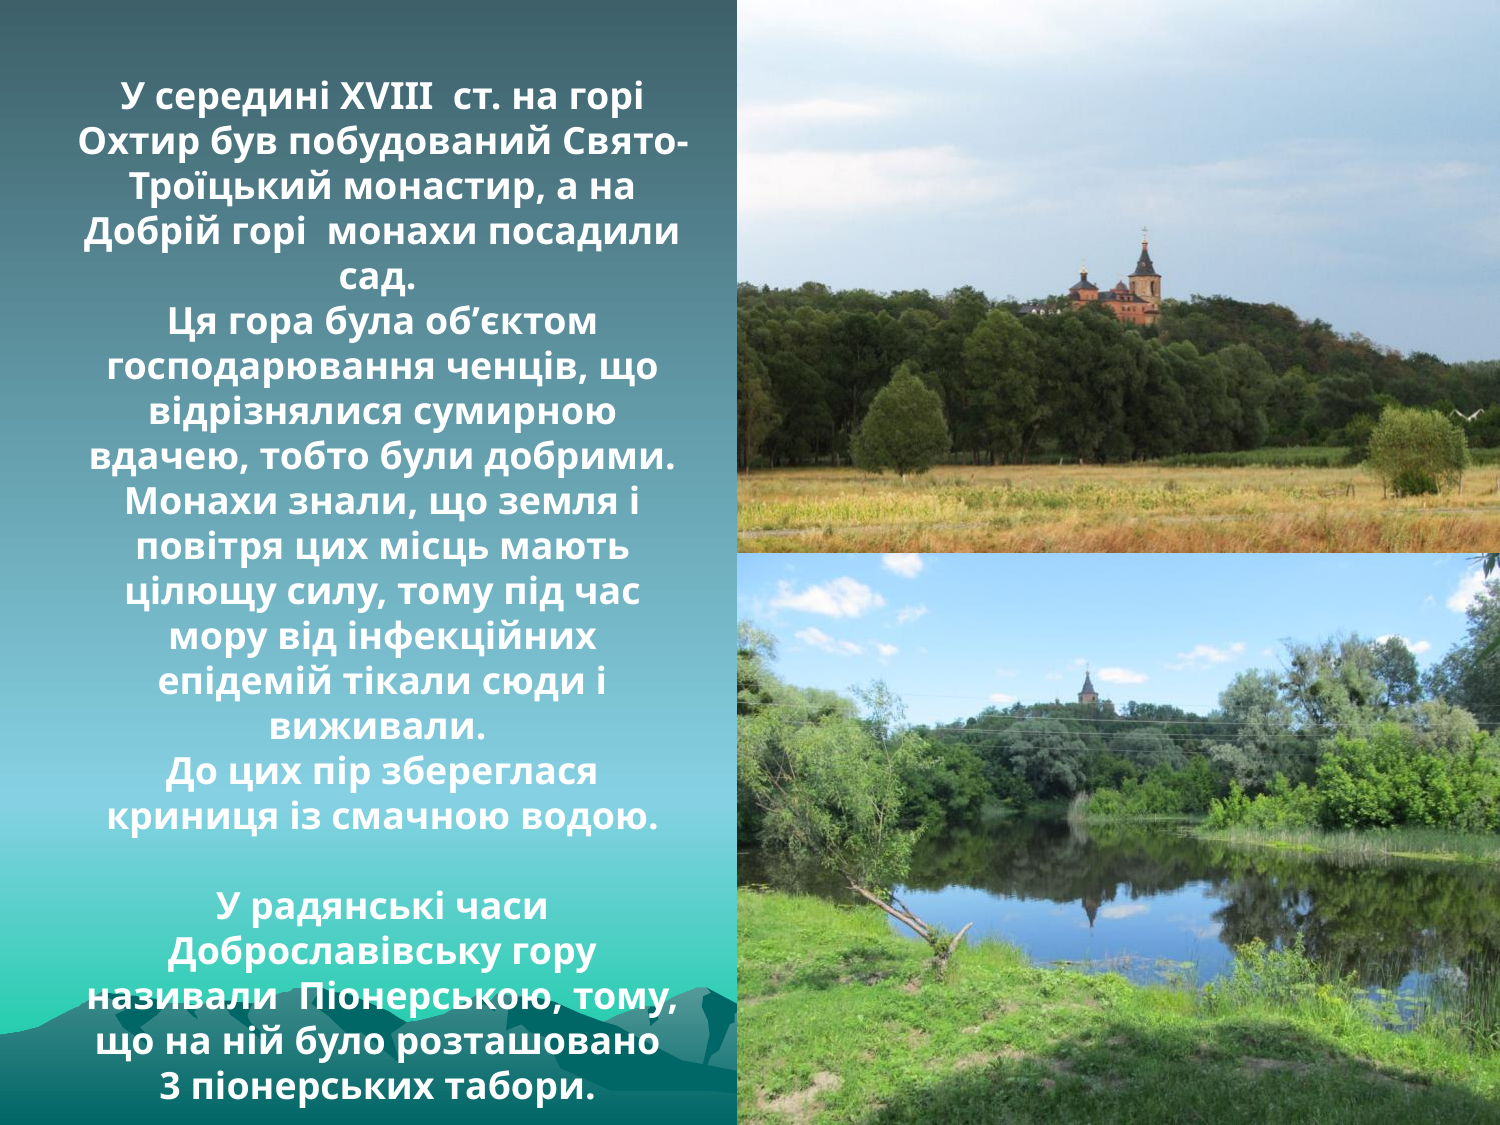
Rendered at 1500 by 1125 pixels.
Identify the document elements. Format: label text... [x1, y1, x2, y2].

text_box У середині ХVІІІ ст. на горі Охтир був побудований Свято-Троїцький монастир, а на Добрій горі монахи посадили сад. Ця гора була об’єктом господарювання ченців, що відрізнялися сумирною вдачею, тобто були добрими. Монахи знали, що земля і повітря цих місць мають цілющу силу, тому під час мору від інфекційних епідемій тікали сюди і виживали. До цих пір збереглася криниця із смачною водою. У радянські часи Доброславівську гору називали Піонерською, тому, що на ній було розташовано 3 піонерських табори. [62, 14, 703, 1125]
picture [737, 0, 1500, 1125]
